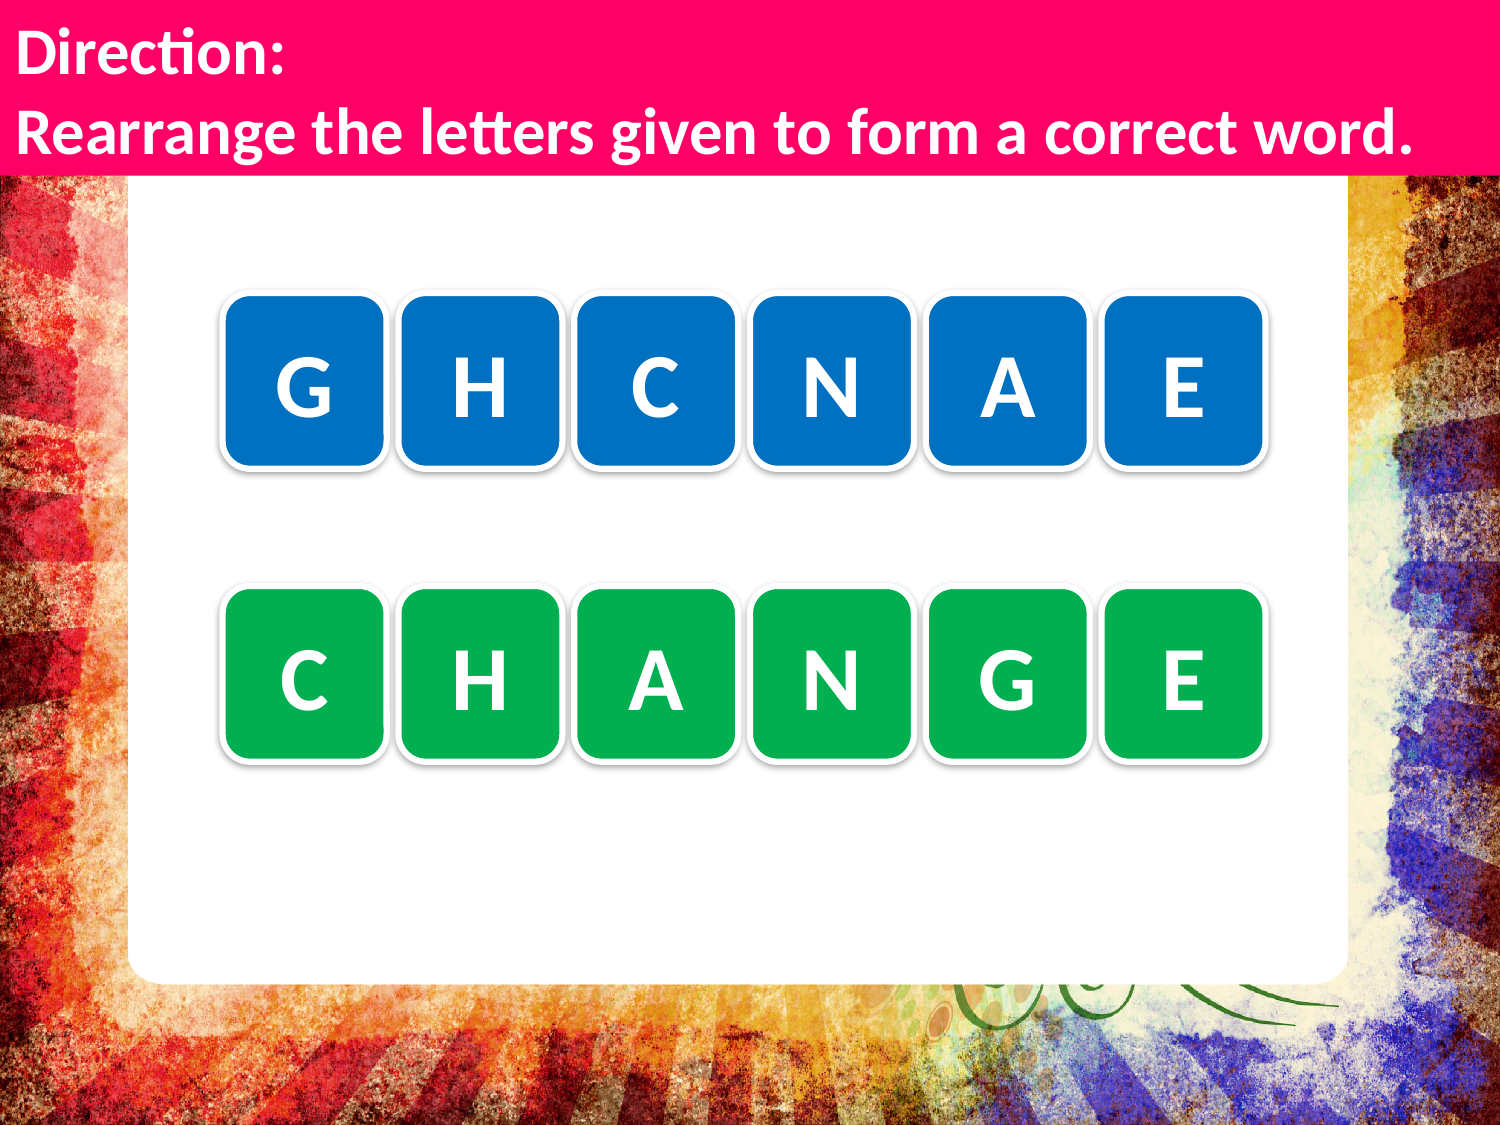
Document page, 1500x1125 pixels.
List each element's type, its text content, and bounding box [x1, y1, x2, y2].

text_box N [746, 289, 918, 472]
text_box G [219, 289, 390, 472]
text_box E [1098, 582, 1269, 765]
picture [0, 176, 1500, 1125]
text_box E [1098, 289, 1269, 472]
text_box A [922, 289, 1093, 472]
text_box C [219, 582, 390, 765]
text_box H [395, 289, 566, 472]
title Direction: Rearrange the letters given to form a correct word. [0, 0, 1500, 176]
text_box N [746, 582, 918, 765]
text_box H [395, 582, 566, 765]
text_box G [922, 582, 1093, 765]
text_box C [571, 289, 742, 472]
text_box A [571, 582, 742, 765]
